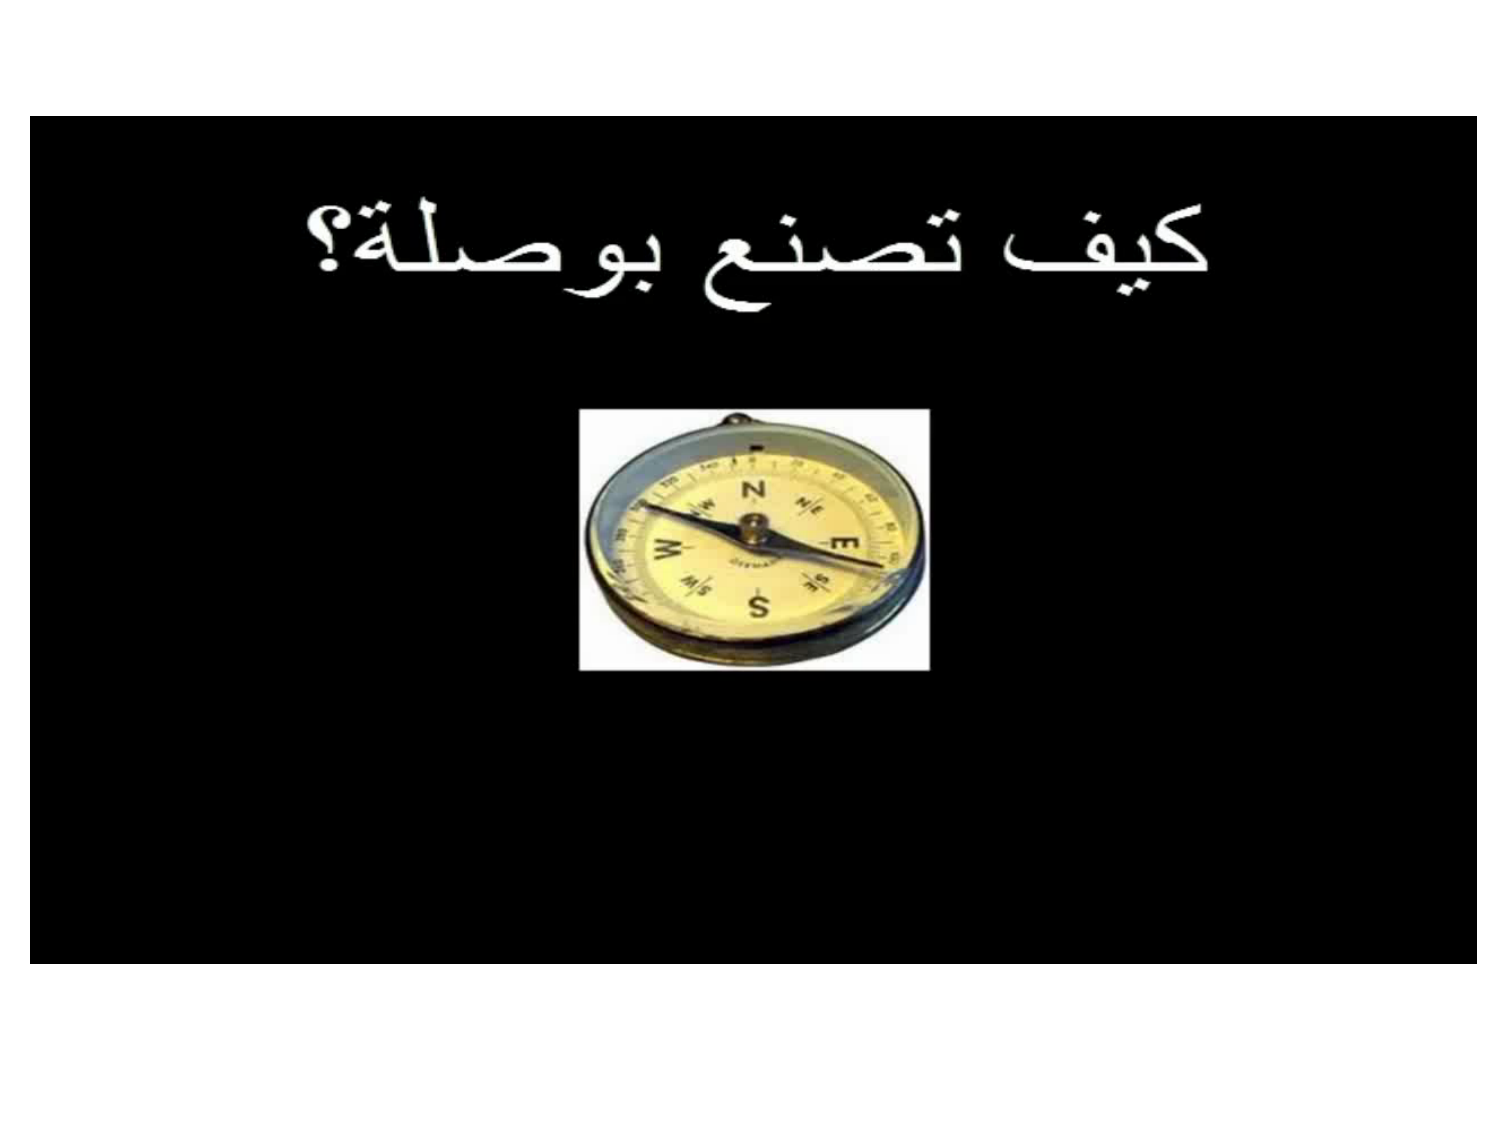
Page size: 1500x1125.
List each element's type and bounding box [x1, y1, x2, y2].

list [29, 115, 1478, 965]
